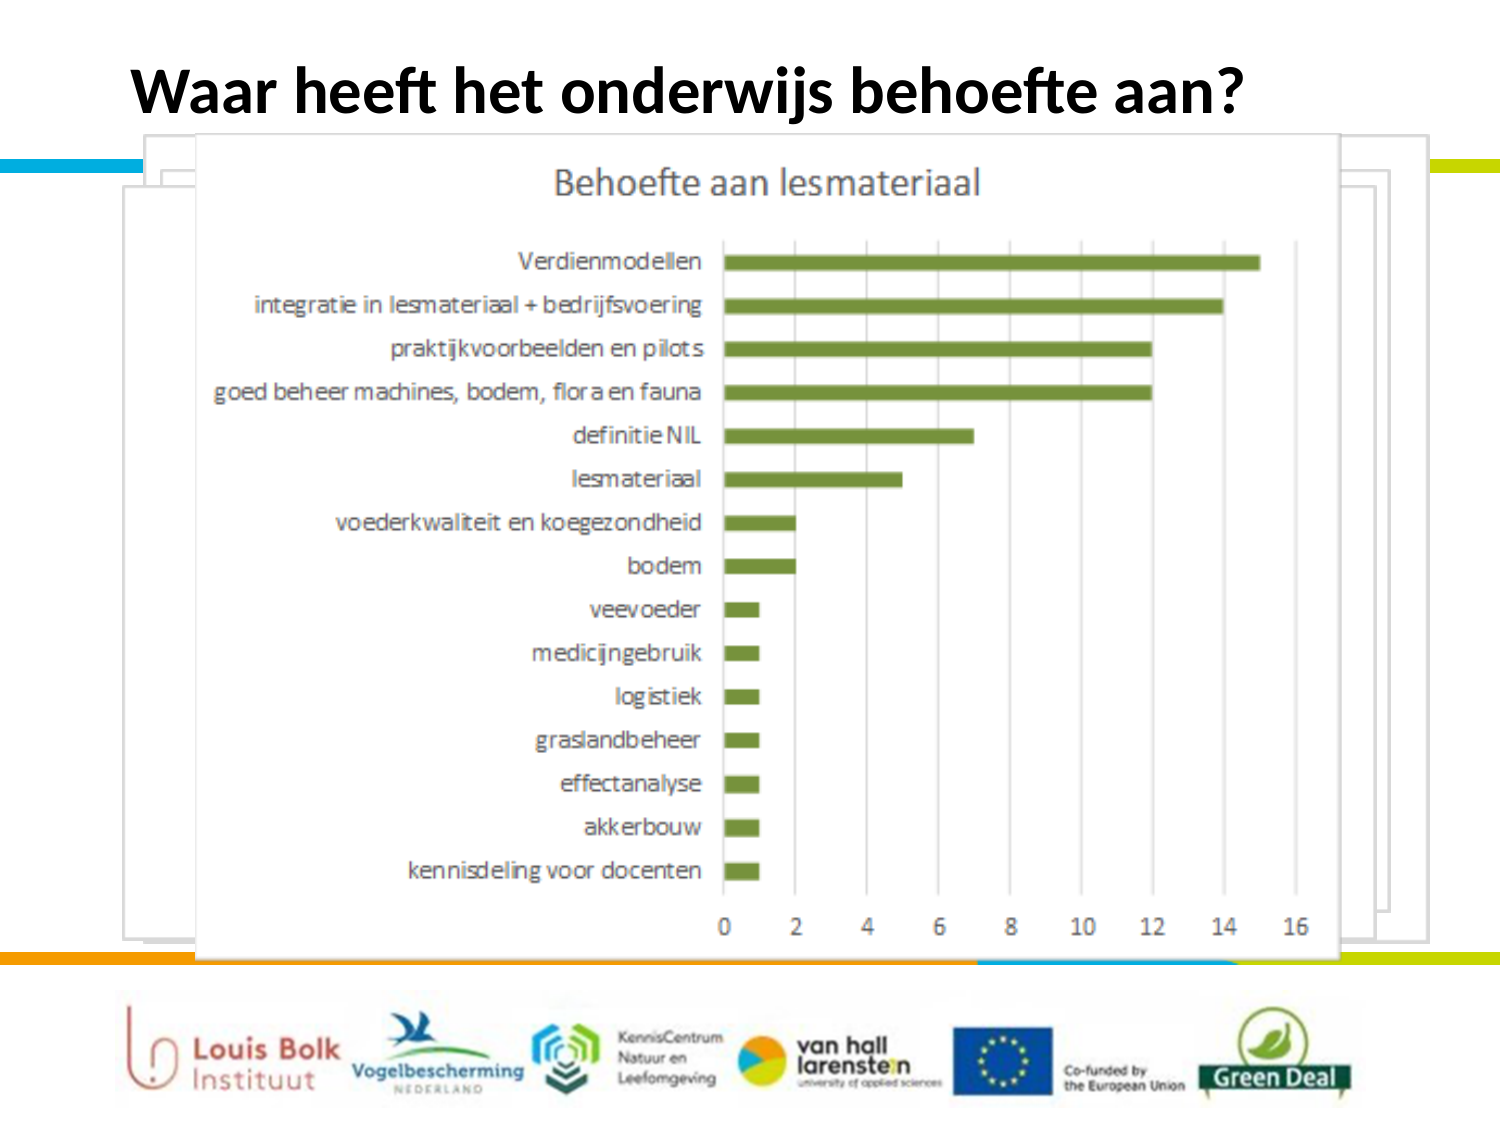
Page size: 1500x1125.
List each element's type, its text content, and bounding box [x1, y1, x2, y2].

picture [0, 133, 1500, 965]
picture [115, 968, 1366, 1125]
title Waar heeft het onderwijs behoefte aan? [115, 39, 1385, 141]
